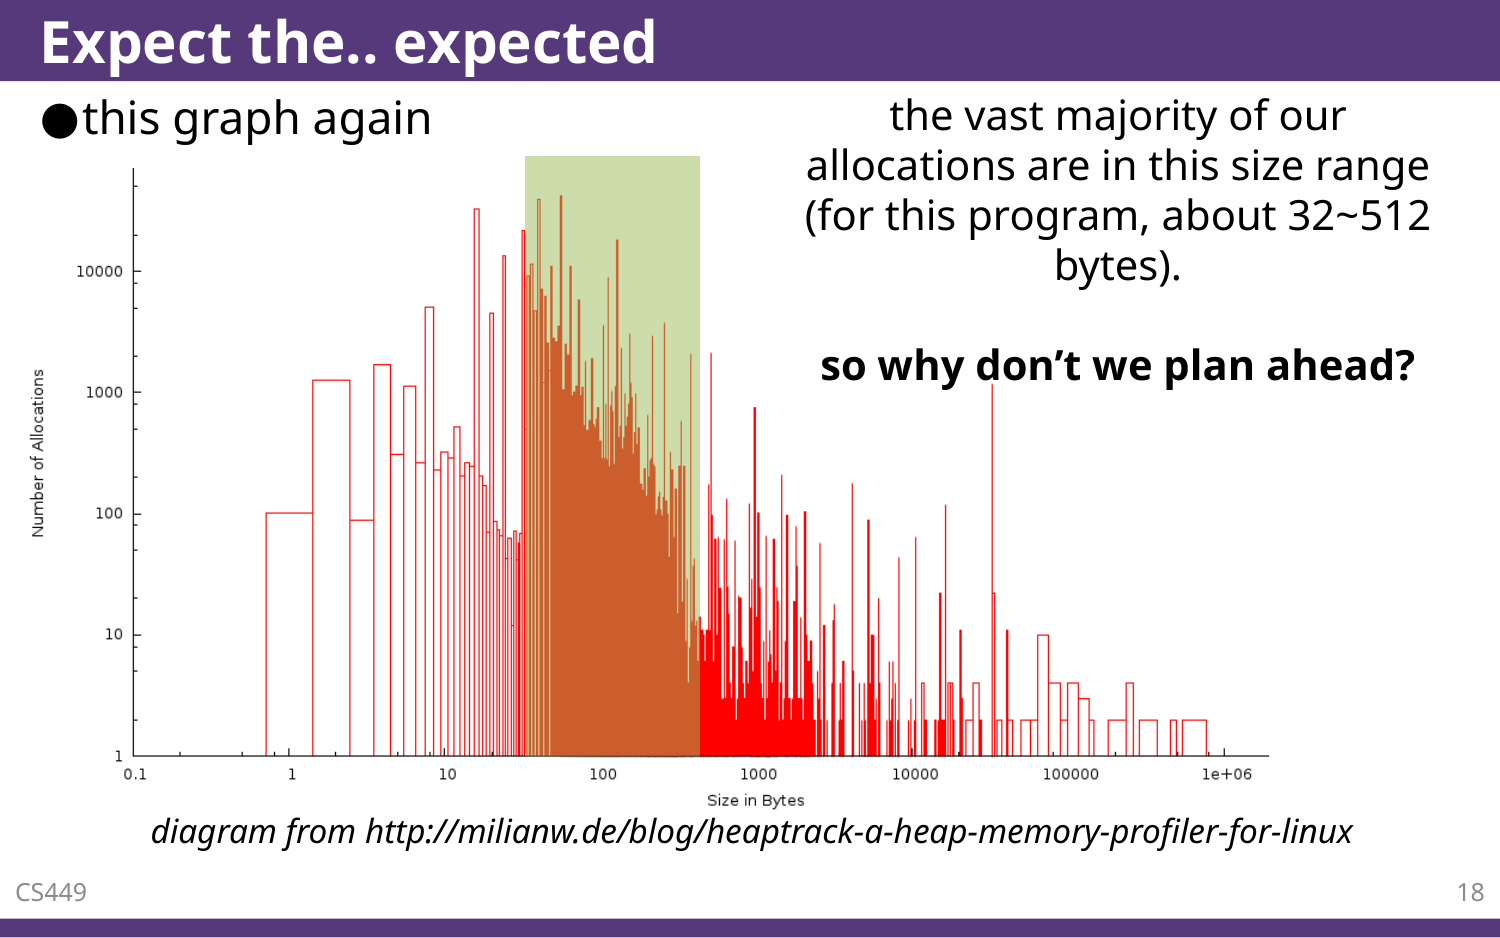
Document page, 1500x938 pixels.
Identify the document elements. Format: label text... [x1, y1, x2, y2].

slide_number 18 [1387, 868, 1500, 919]
footer CS449 [0, 868, 200, 919]
text_box [523, 154, 702, 167]
list this graph again [24, 81, 773, 168]
title Expect the.. expected [24, 0, 1500, 82]
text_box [24, 168, 1466, 859]
text_box the vast majority of our allocations are in this size range (for this program, about 32~512 bytes). so why don’t we plan ahead? [773, 81, 1464, 167]
